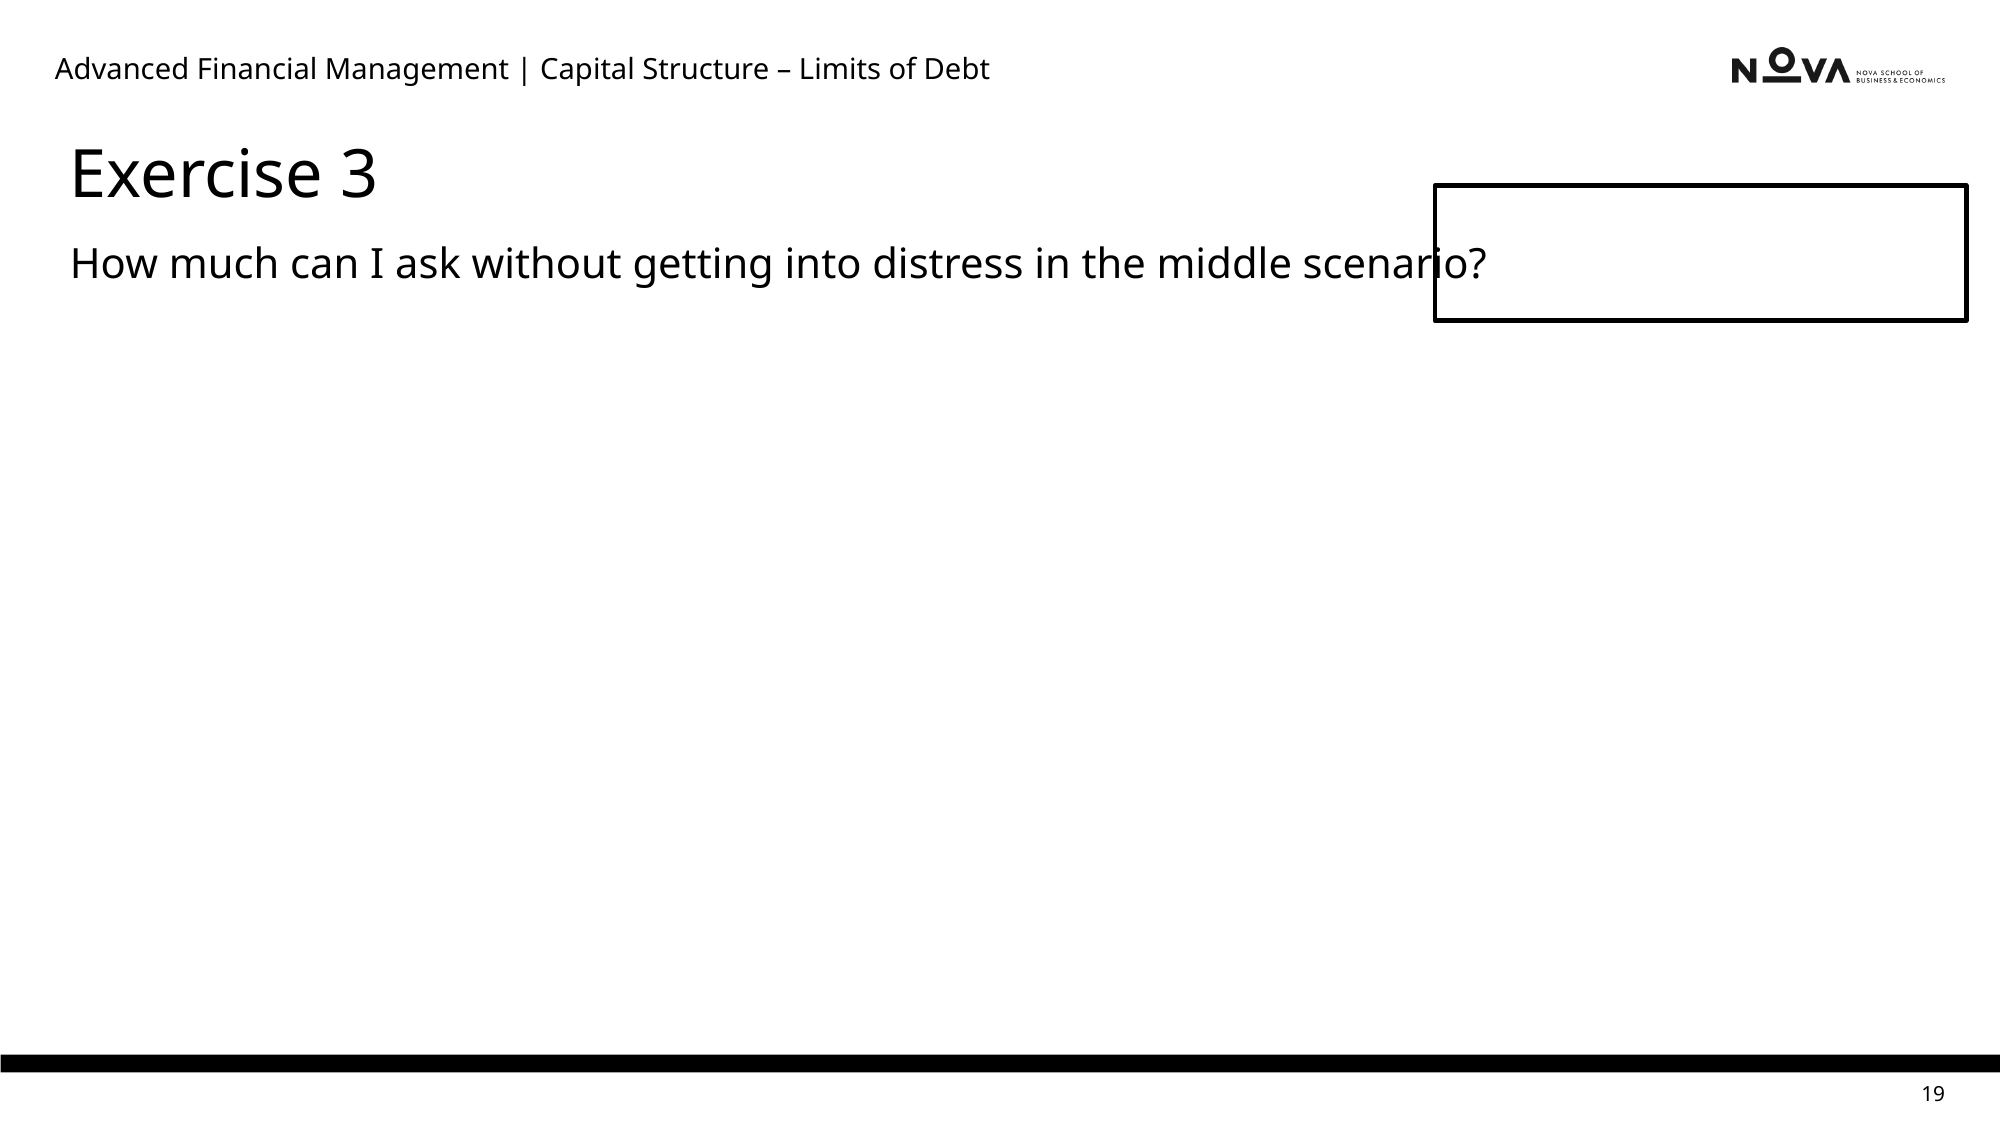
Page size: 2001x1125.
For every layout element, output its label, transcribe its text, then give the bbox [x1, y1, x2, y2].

title Exercise 3 [55, 104, 1945, 218]
list Advanced Financial Management | Capital Structure – Limits of Debt [54, 40, 1946, 95]
